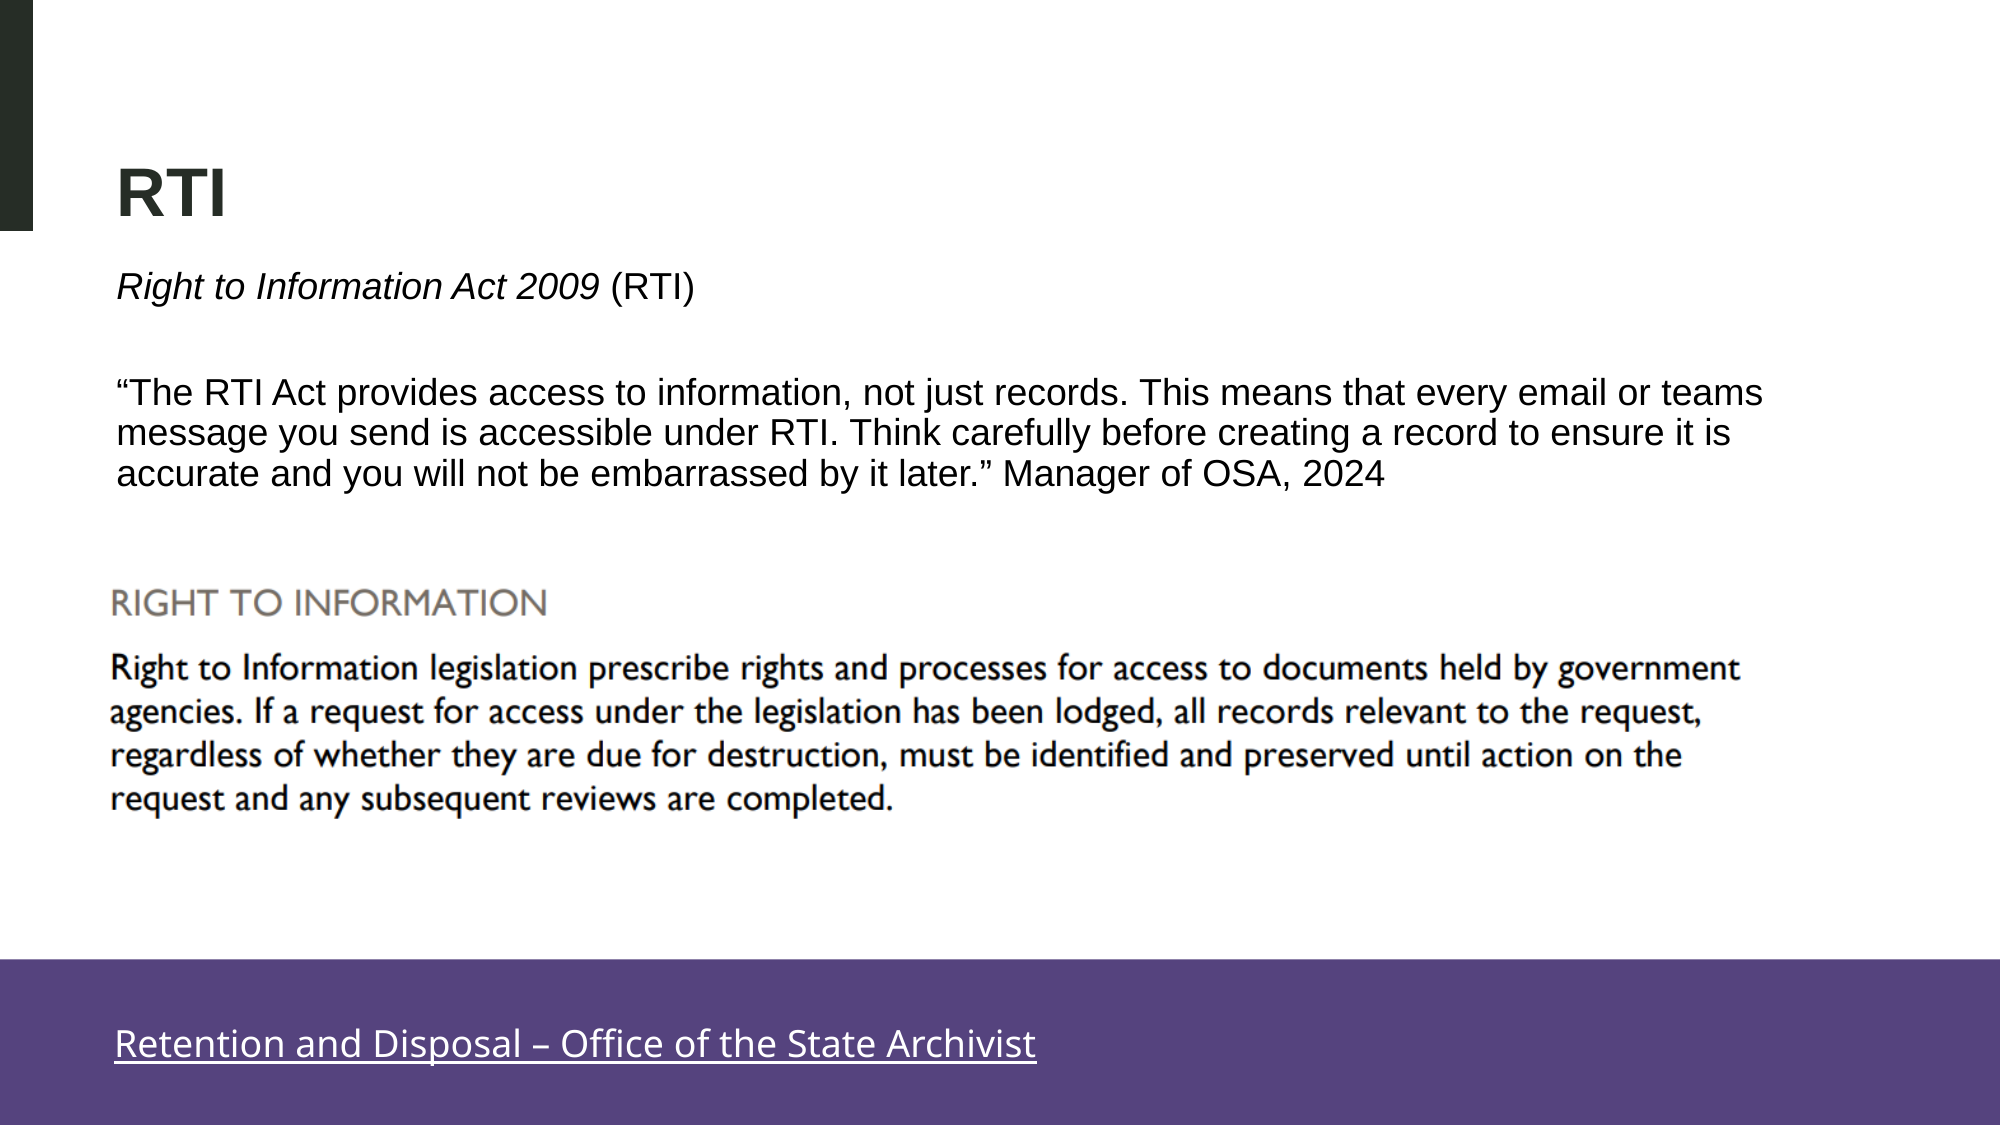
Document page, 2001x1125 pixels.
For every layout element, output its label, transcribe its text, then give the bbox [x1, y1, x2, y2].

text_box Retention and Disposal – Office of the State Archivist [99, 1013, 1100, 1079]
picture [99, 562, 1774, 833]
list Right to Information Act 2009 (RTI) “The RTI Act provides access to information, not just records. This means that every email or teams message you send is accessible under RTI. Think carefully before creating a record to ensure it is accurate and you will not be embarrassed by it later.” Manager of OSA, 2024 [116, 266, 1836, 874]
title rti [116, 65, 1884, 231]
